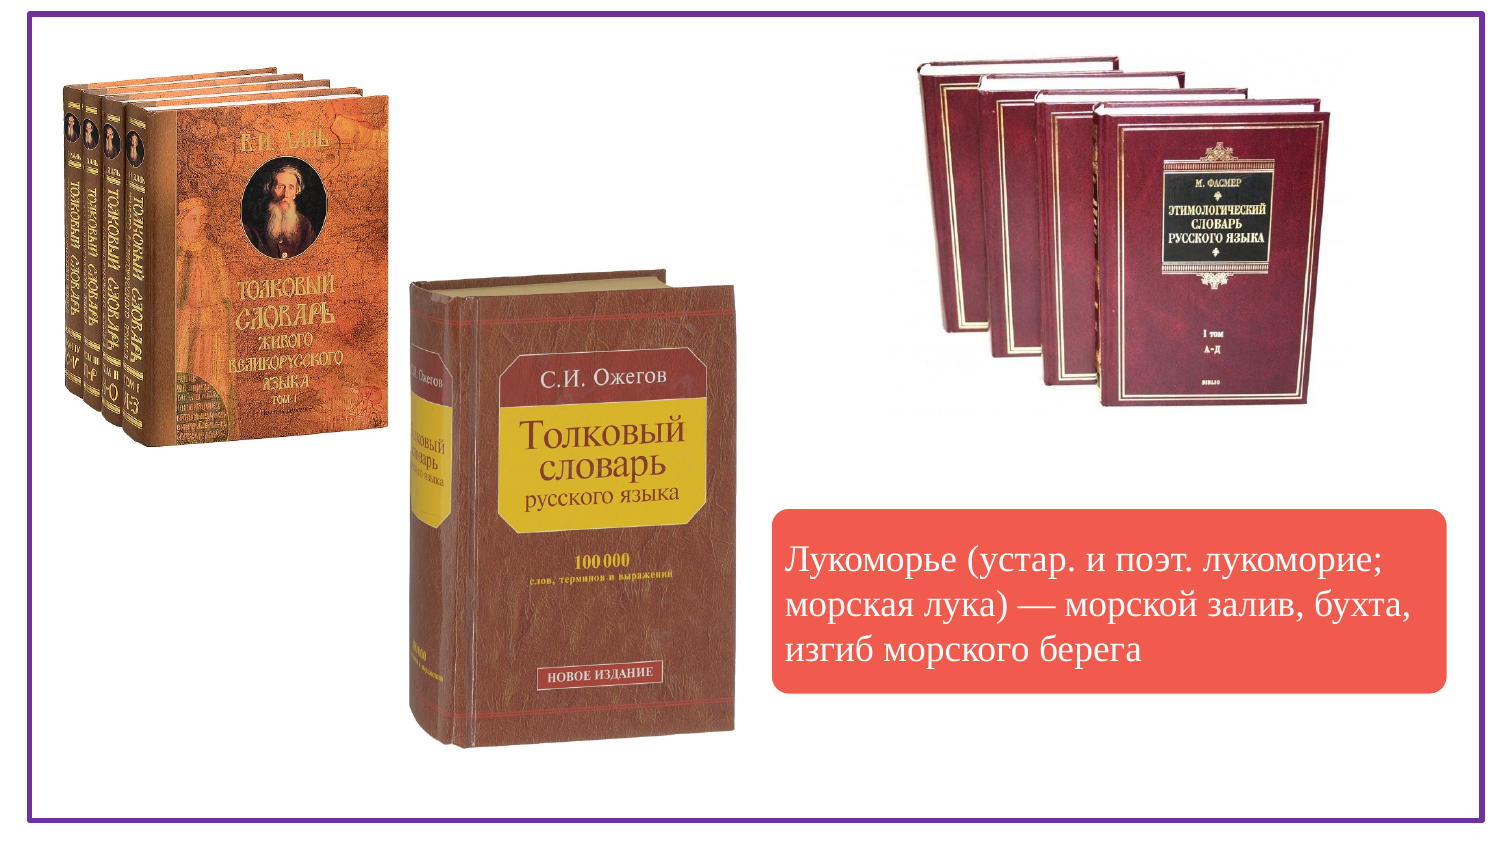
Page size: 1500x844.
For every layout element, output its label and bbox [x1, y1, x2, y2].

text_box [769, 506, 1450, 696]
picture [61, 67, 391, 448]
text_box [27, 12, 1484, 823]
picture [892, 43, 1450, 427]
picture [409, 268, 737, 750]
